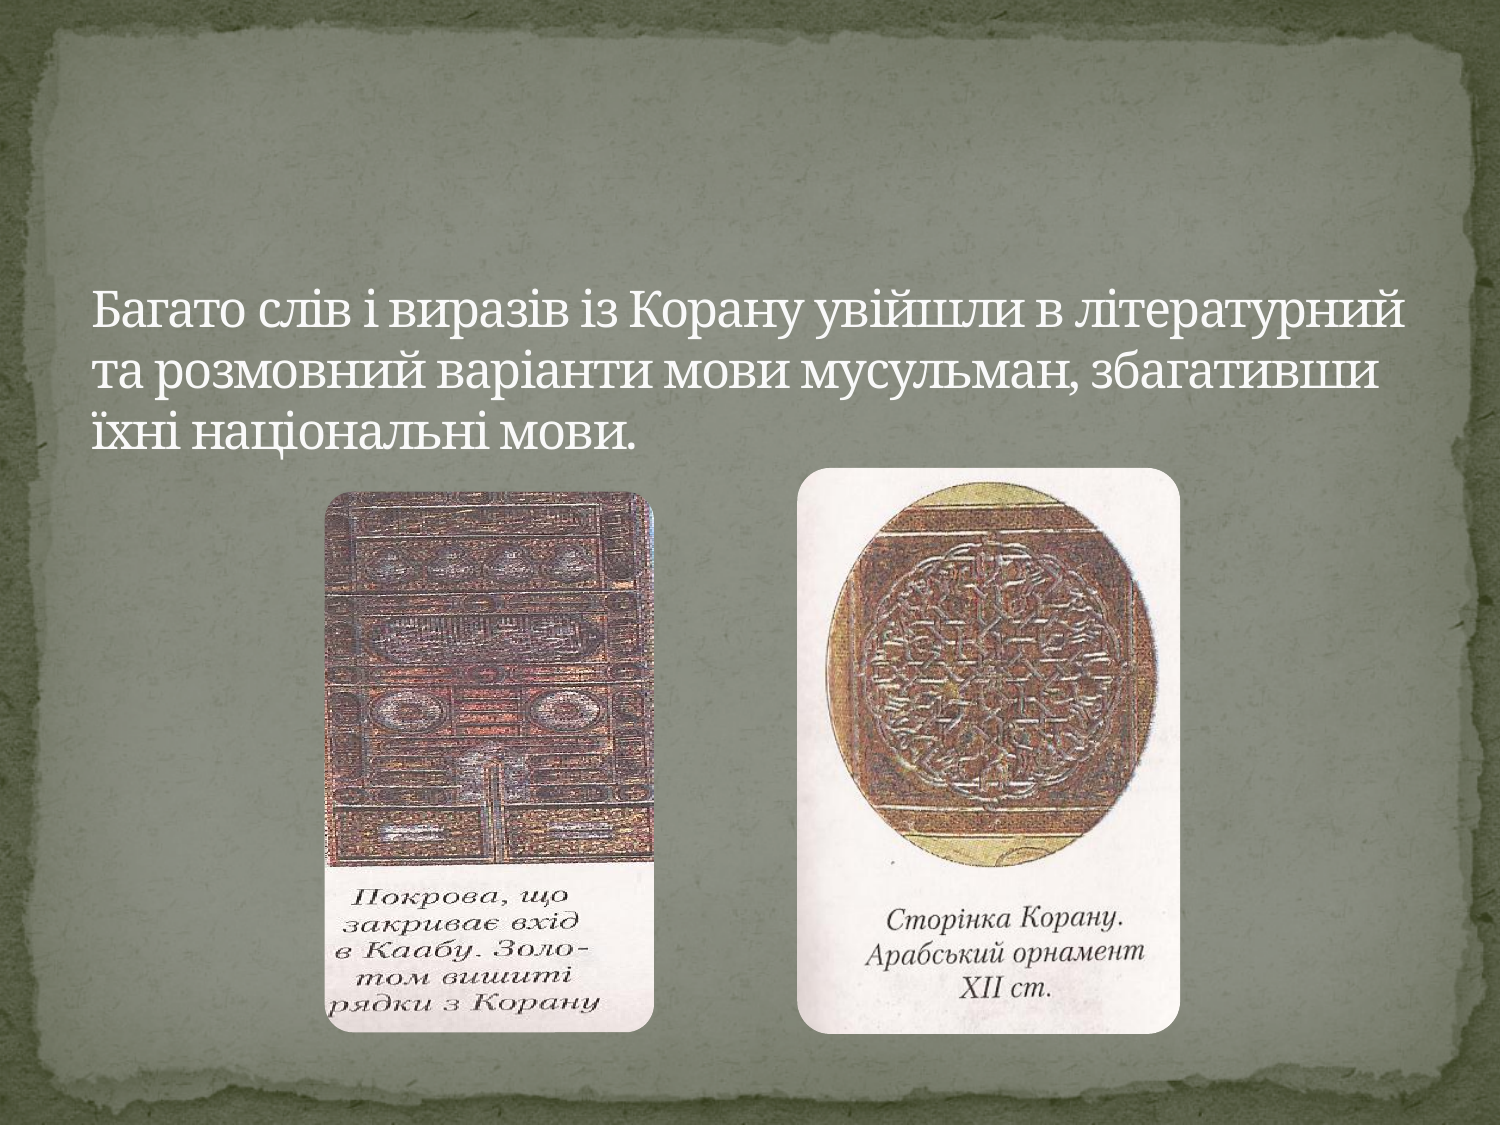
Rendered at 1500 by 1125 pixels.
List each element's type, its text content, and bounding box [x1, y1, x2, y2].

title Багато слів і виразів із Корану увійшли в літературний та розмовний варіанти мови мусульман, збагативши їхні національні мови. [76, 267, 1427, 468]
picture [324, 491, 654, 1033]
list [800, 470, 1179, 1032]
